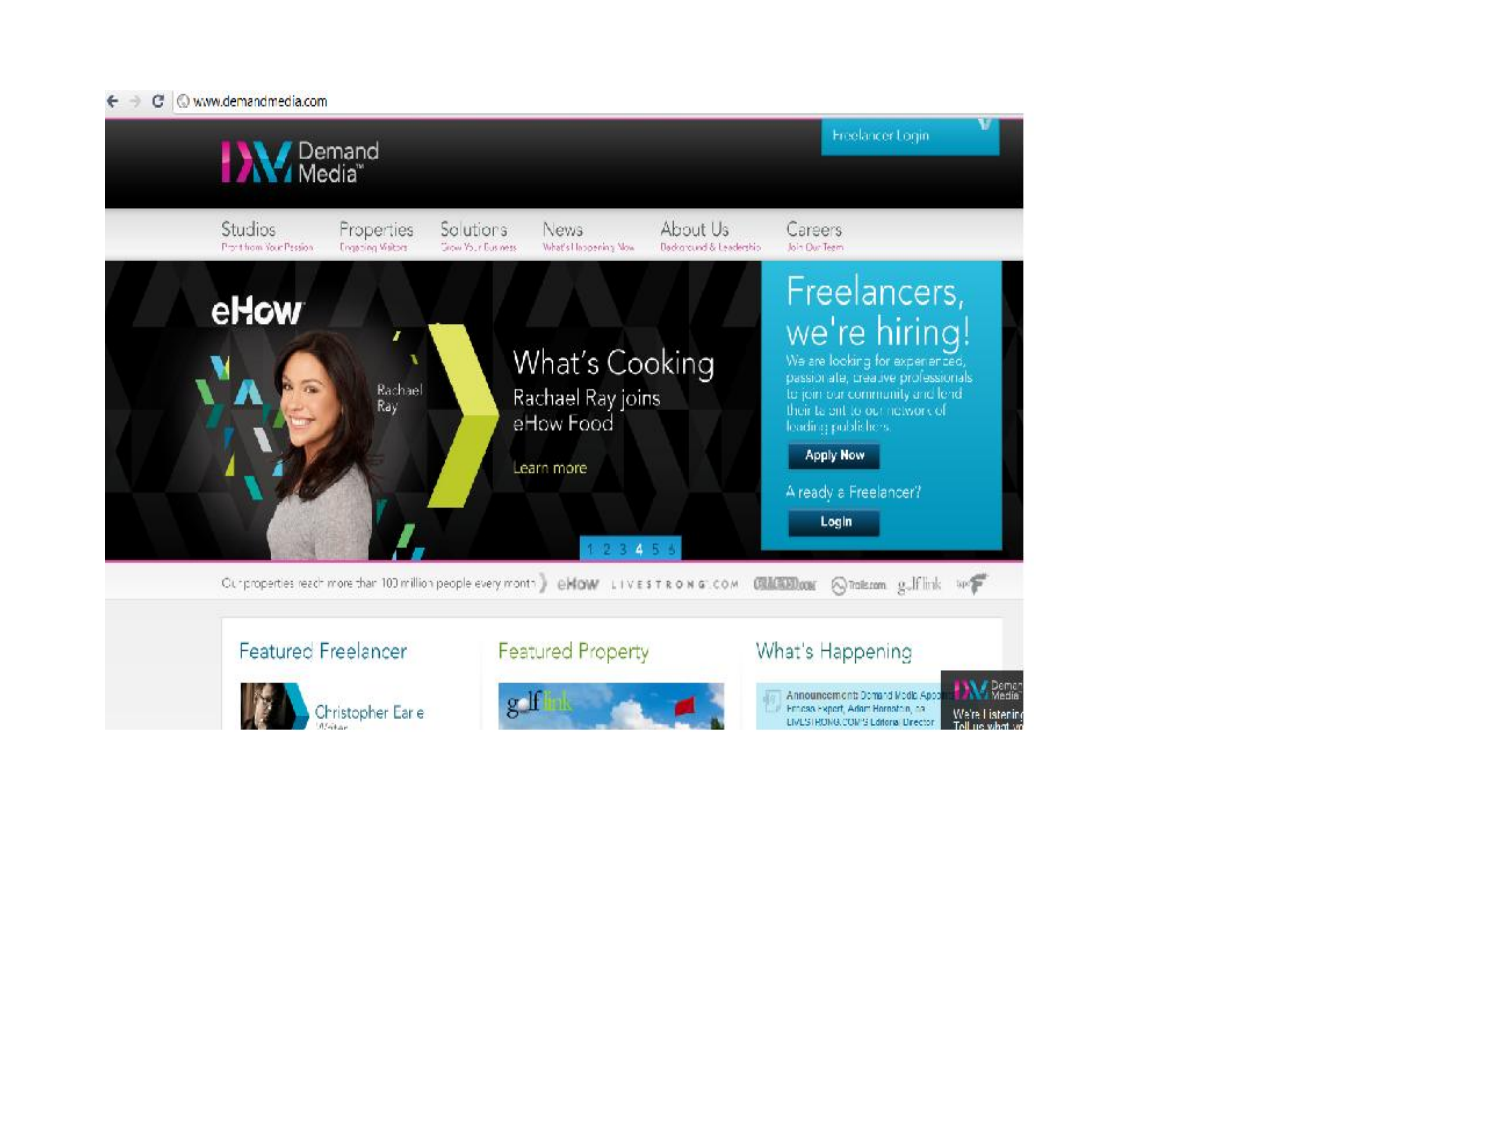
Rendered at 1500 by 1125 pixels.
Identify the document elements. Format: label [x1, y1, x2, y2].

picture [104, 90, 1417, 1004]
